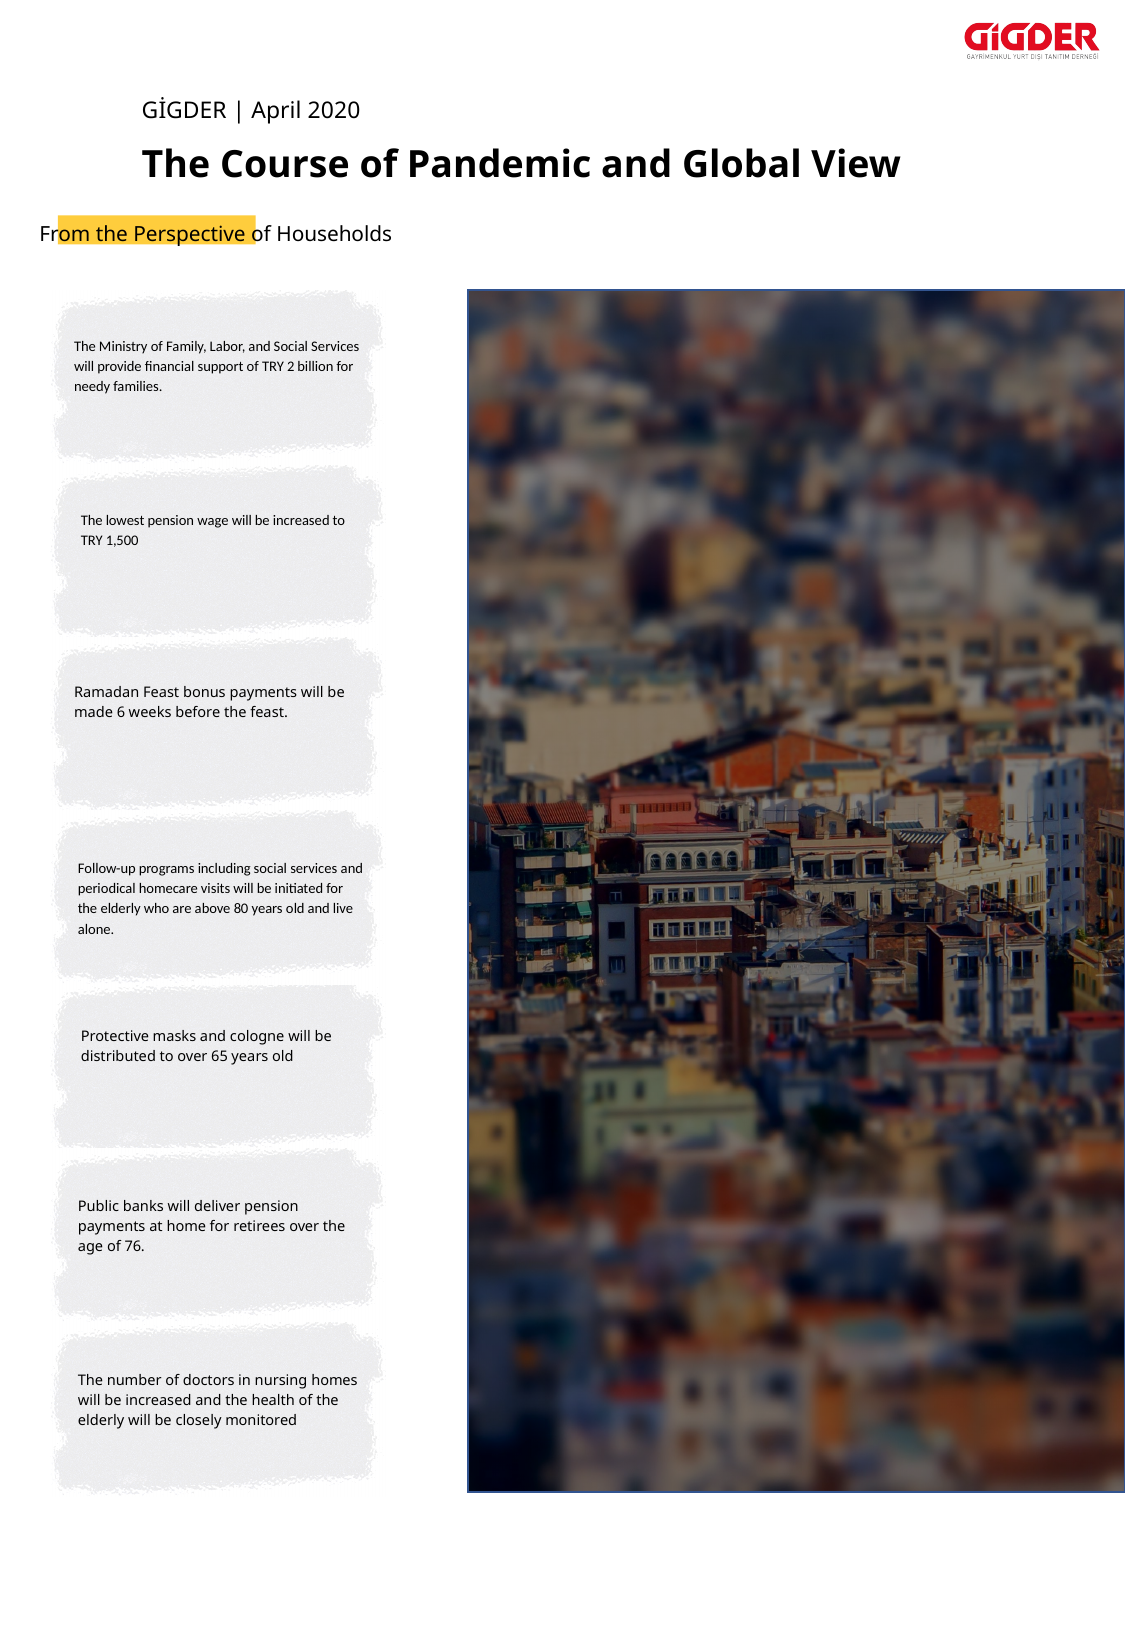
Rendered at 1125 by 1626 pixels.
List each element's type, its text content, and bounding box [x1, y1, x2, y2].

text_box GİGDER | April 2020 [126, 88, 563, 131]
picture [49, 290, 386, 1497]
picture [939, 10, 1125, 73]
text_box From the Perspective of Households [24, 210, 407, 254]
text_box The Course of Pandemic and Global View [126, 132, 1050, 193]
picture [468, 290, 1125, 1493]
